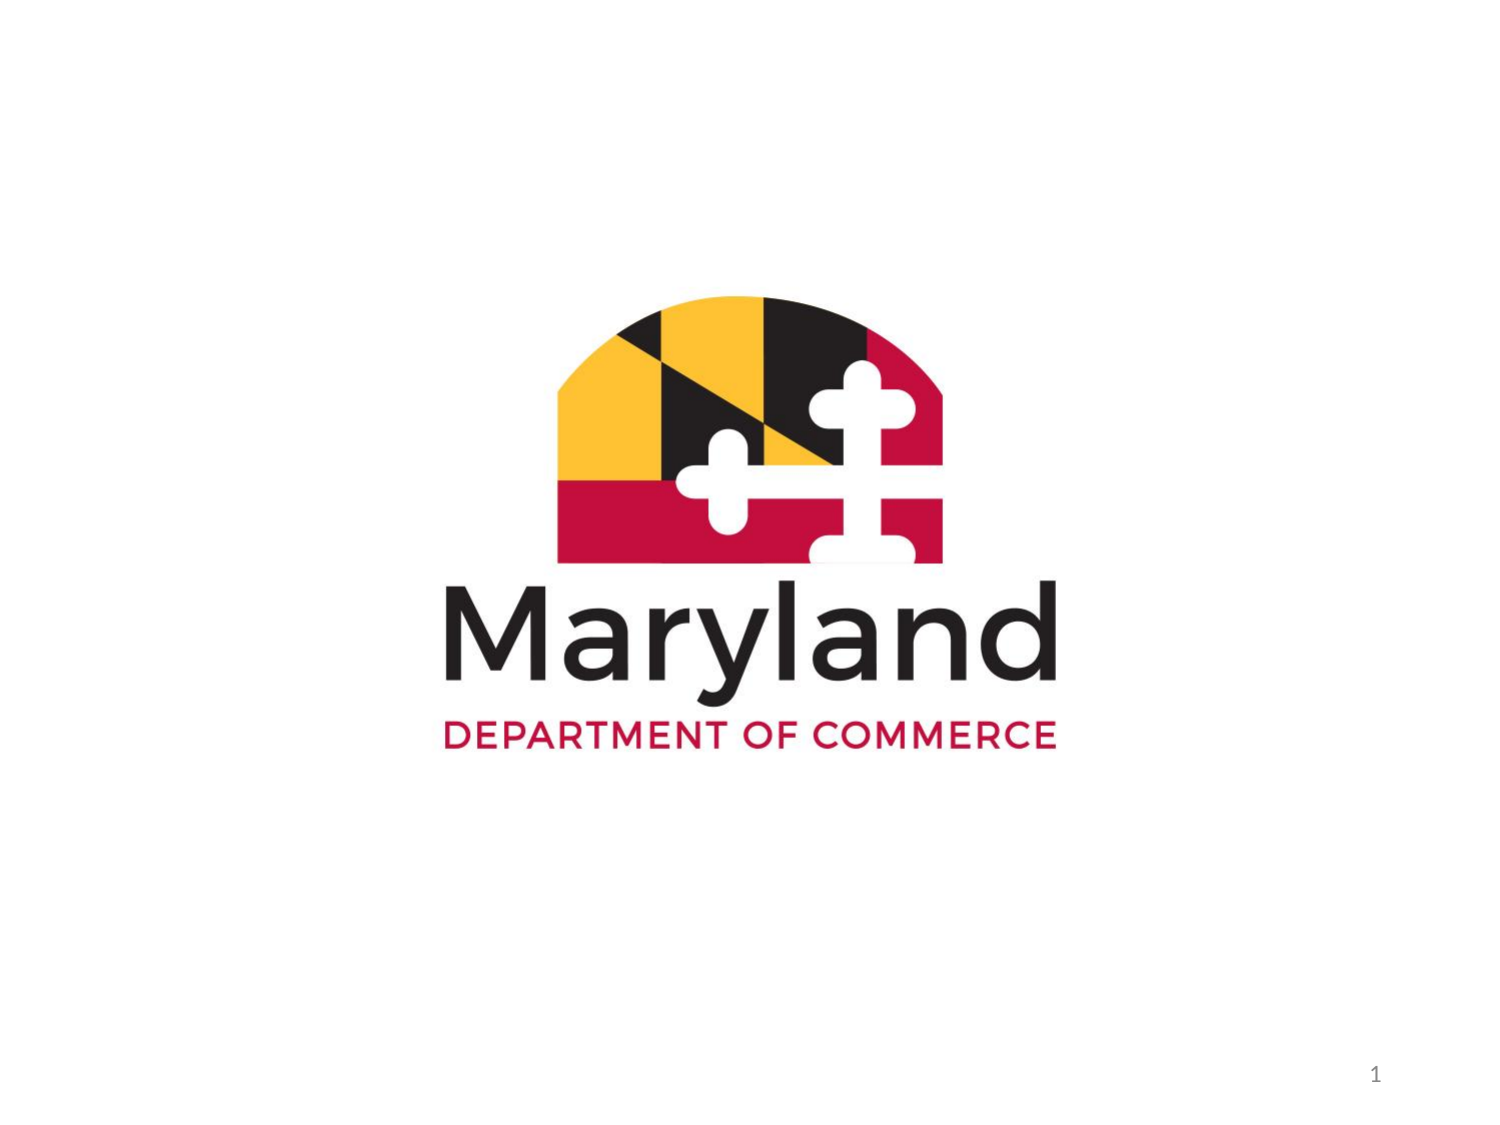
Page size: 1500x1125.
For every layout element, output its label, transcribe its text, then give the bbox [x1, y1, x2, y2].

slide_number 1 [1059, 1042, 1397, 1103]
picture [0, 0, 1500, 1125]
